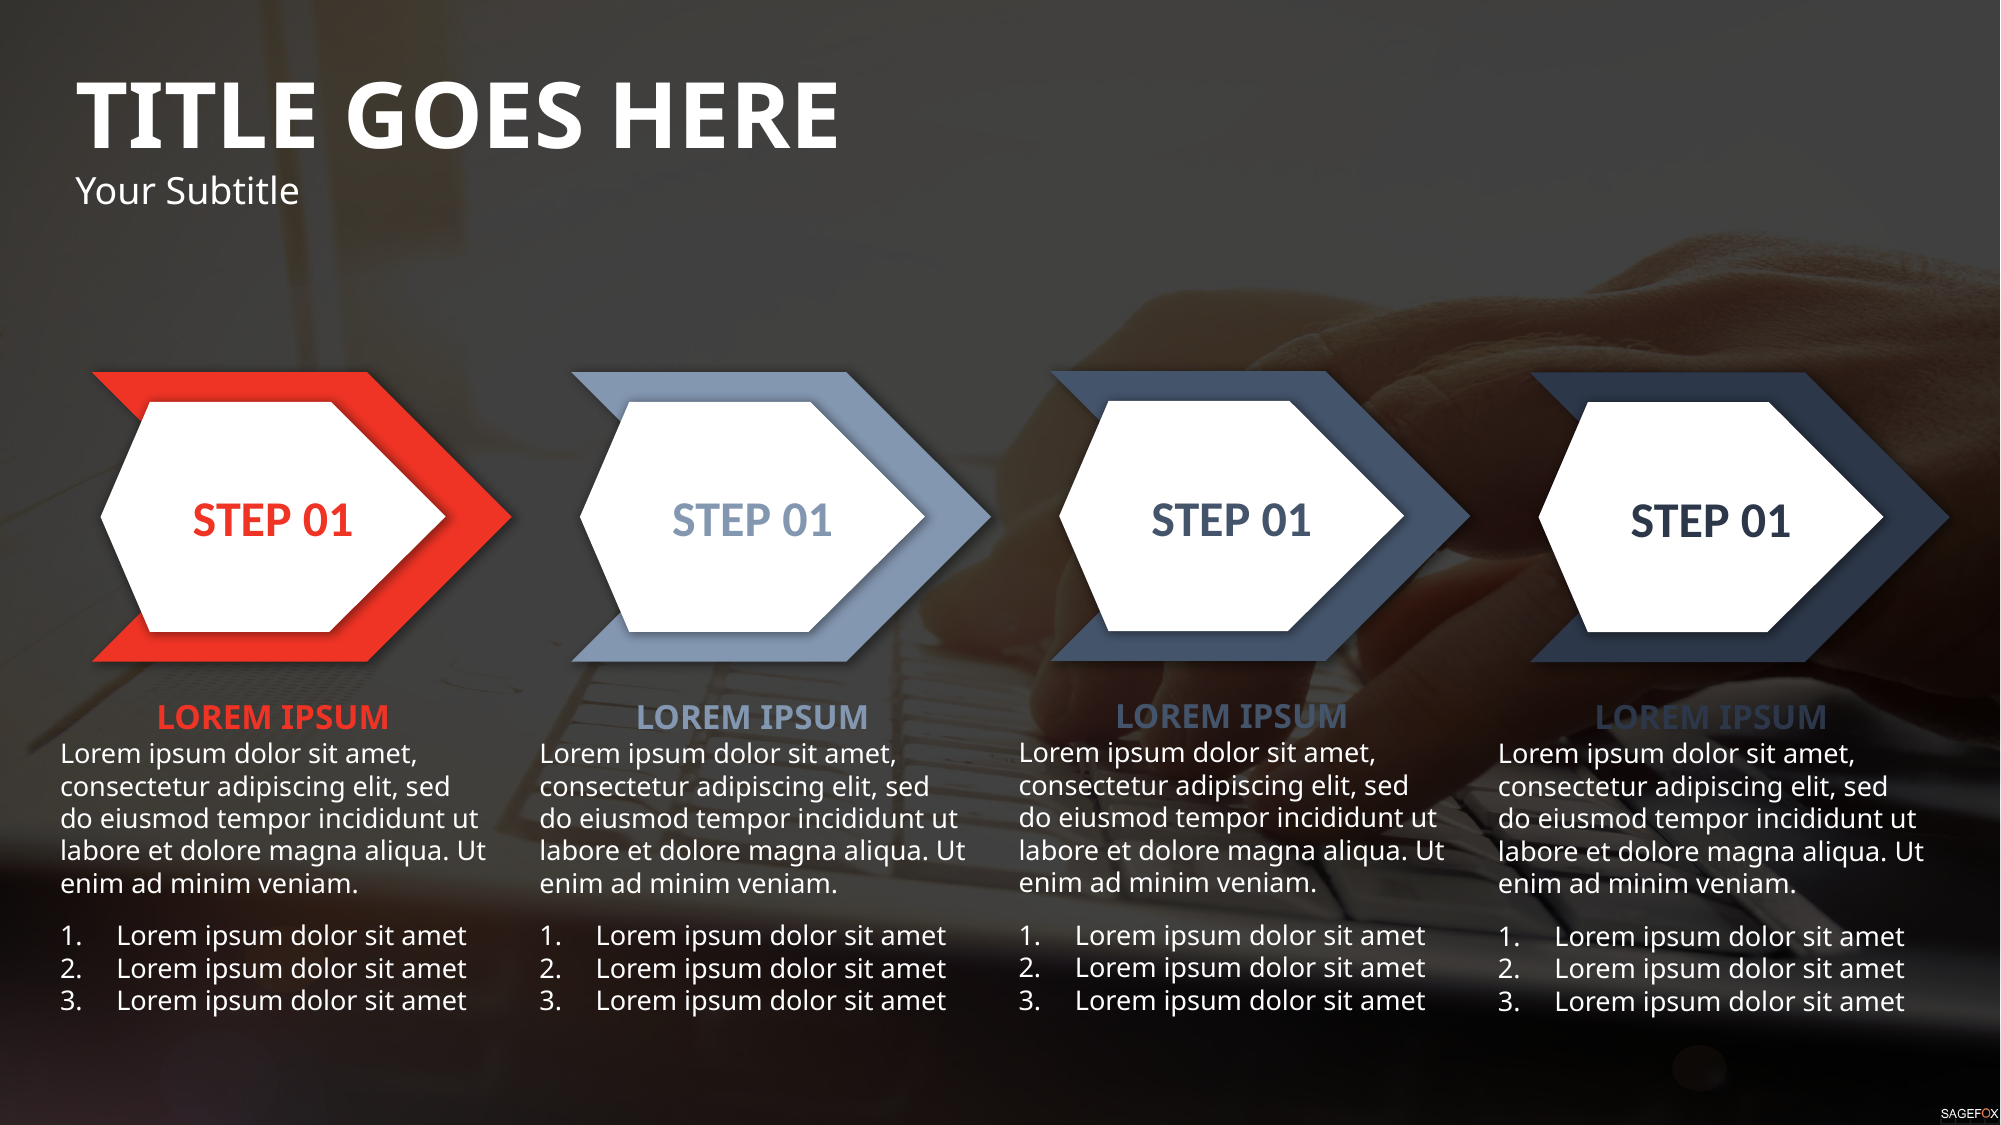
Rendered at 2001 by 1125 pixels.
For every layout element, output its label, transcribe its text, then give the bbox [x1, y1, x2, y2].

text_box LOREM IPSUM Lorem ipsum dolor sit amet, consectetur adipiscing elit, sed do eiusmod tempor incididunt ut labore et dolore magna aliqua. Ut enim ad minim veniam. Lorem ipsum dolor sit amet Lorem ipsum dolor sit amet Lorem ipsum dolor sit amet [1488, 691, 1935, 1022]
text_box LOREM IPSUM Lorem ipsum dolor sit amet, consectetur adipiscing elit, sed do eiusmod tempor incididunt ut labore et dolore magna aliqua. Ut enim ad minim veniam. Lorem ipsum dolor sit amet Lorem ipsum dolor sit amet Lorem ipsum dolor sit amet [1008, 690, 1456, 1021]
text_box [568, 371, 993, 663]
picture [0, 0, 2001, 1125]
text_box LOREM IPSUM Lorem ipsum dolor sit amet, consectetur adipiscing elit, sed do eiusmod tempor incididunt ut labore et dolore magna aliqua. Ut enim ad minim veniam. Lorem ipsum dolor sit amet Lorem ipsum dolor sit amet Lorem ipsum dolor sit amet [529, 691, 976, 1022]
text_box STEP 01 [1537, 401, 1886, 634]
text_box [89, 371, 514, 663]
text_box STEP 01 [578, 400, 927, 633]
text_box [1527, 371, 1952, 664]
text_box STEP 01 [1058, 399, 1406, 633]
text_box TITLE GOES HERE Your Subtitle [60, 49, 1036, 220]
text_box [1047, 370, 1472, 662]
text_box LOREM IPSUM Lorem ipsum dolor sit amet, consectetur adipiscing elit, sed do eiusmod tempor incididunt ut labore et dolore magna aliqua. Ut enim ad minim veniam. Lorem ipsum dolor sit amet Lorem ipsum dolor sit amet Lorem ipsum dolor sit amet [50, 691, 497, 1022]
text_box STEP 01 [99, 400, 448, 633]
